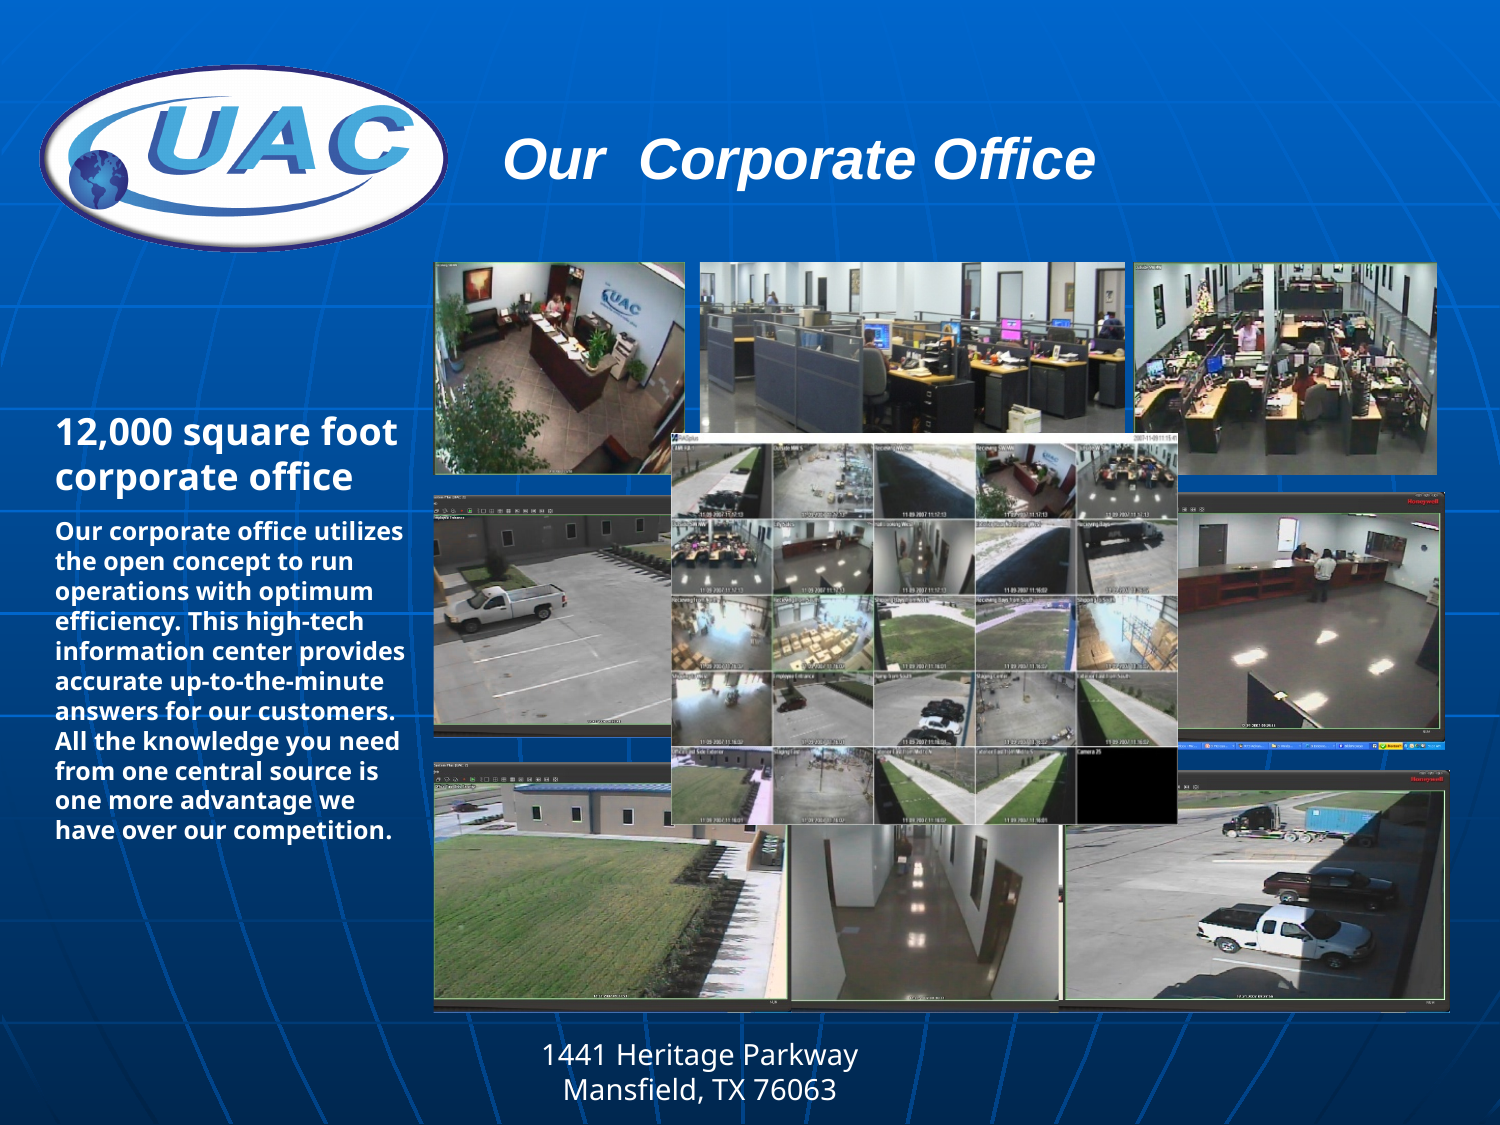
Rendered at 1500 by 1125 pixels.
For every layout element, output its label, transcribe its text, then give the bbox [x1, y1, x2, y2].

text_box 12,000 square foot corporate office Our corporate office utilizes the open concept to run operations with optimum efficiency. This high-tech information center provides accurate up-to-the-minute answers for our customers. All the knowledge you need from one central source is one more advantage we have over our competition. [37, 425, 425, 850]
picture [37, 62, 451, 255]
text_box 1441 Heritage Parkway Mansfield, TX 76063 [287, 1029, 1113, 1114]
text_box Our Corporate Office [487, 114, 1390, 199]
picture [433, 262, 1451, 1013]
